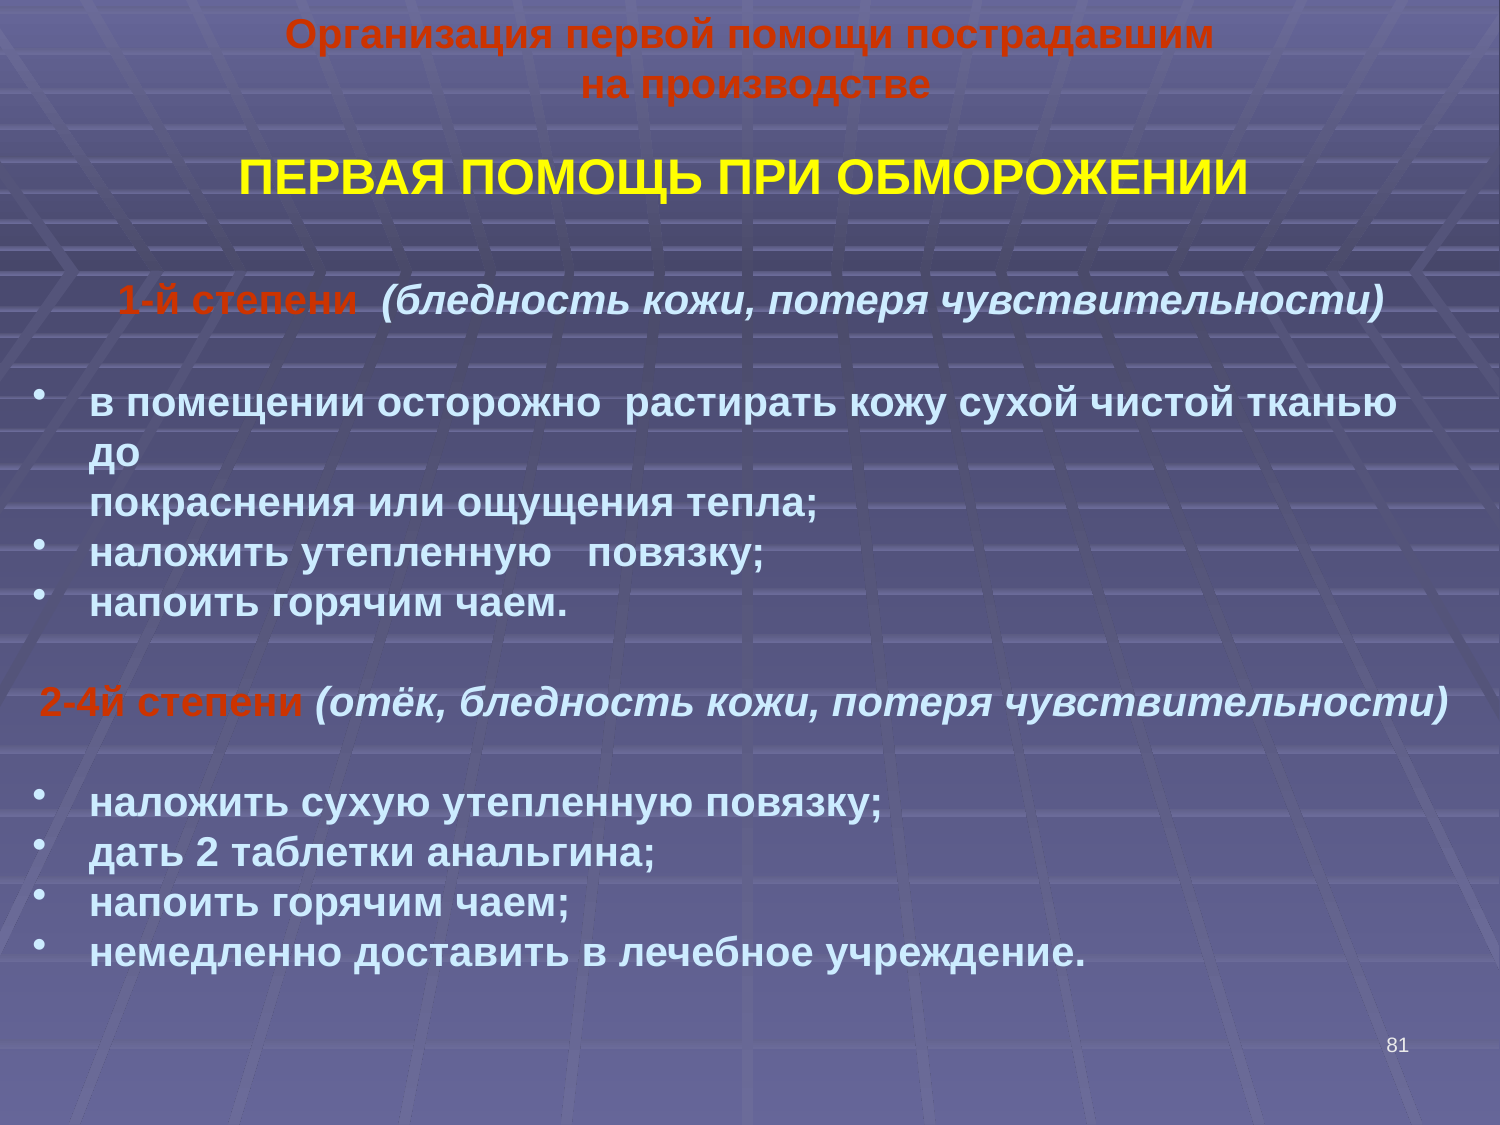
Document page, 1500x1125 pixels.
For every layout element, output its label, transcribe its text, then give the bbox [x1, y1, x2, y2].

title Организация первой помощи пострадавшим на производстве [265, 0, 1247, 114]
slide_number 81 [1074, 1033, 1425, 1103]
text_box ПЕРВАЯ ПОМОЩЬ ПРИ ОБМОРОЖЕНИИ 1-й степени (бледность кожи, потеря чувствительности) в помещении осторожно растирать кожу сухой чистой тканью до покраснения или ощущения тепла; наложить утепленную повязку; напоить горячим чаем. 2-4й степени (отёк, бледность кожи, потеря чувствительности) наложить сухую утепленную повязку; дать 2 таблетки анальгина; напоить горячим чаем; немедленно доставить в лечебное учреждение. [17, 137, 1471, 1033]
